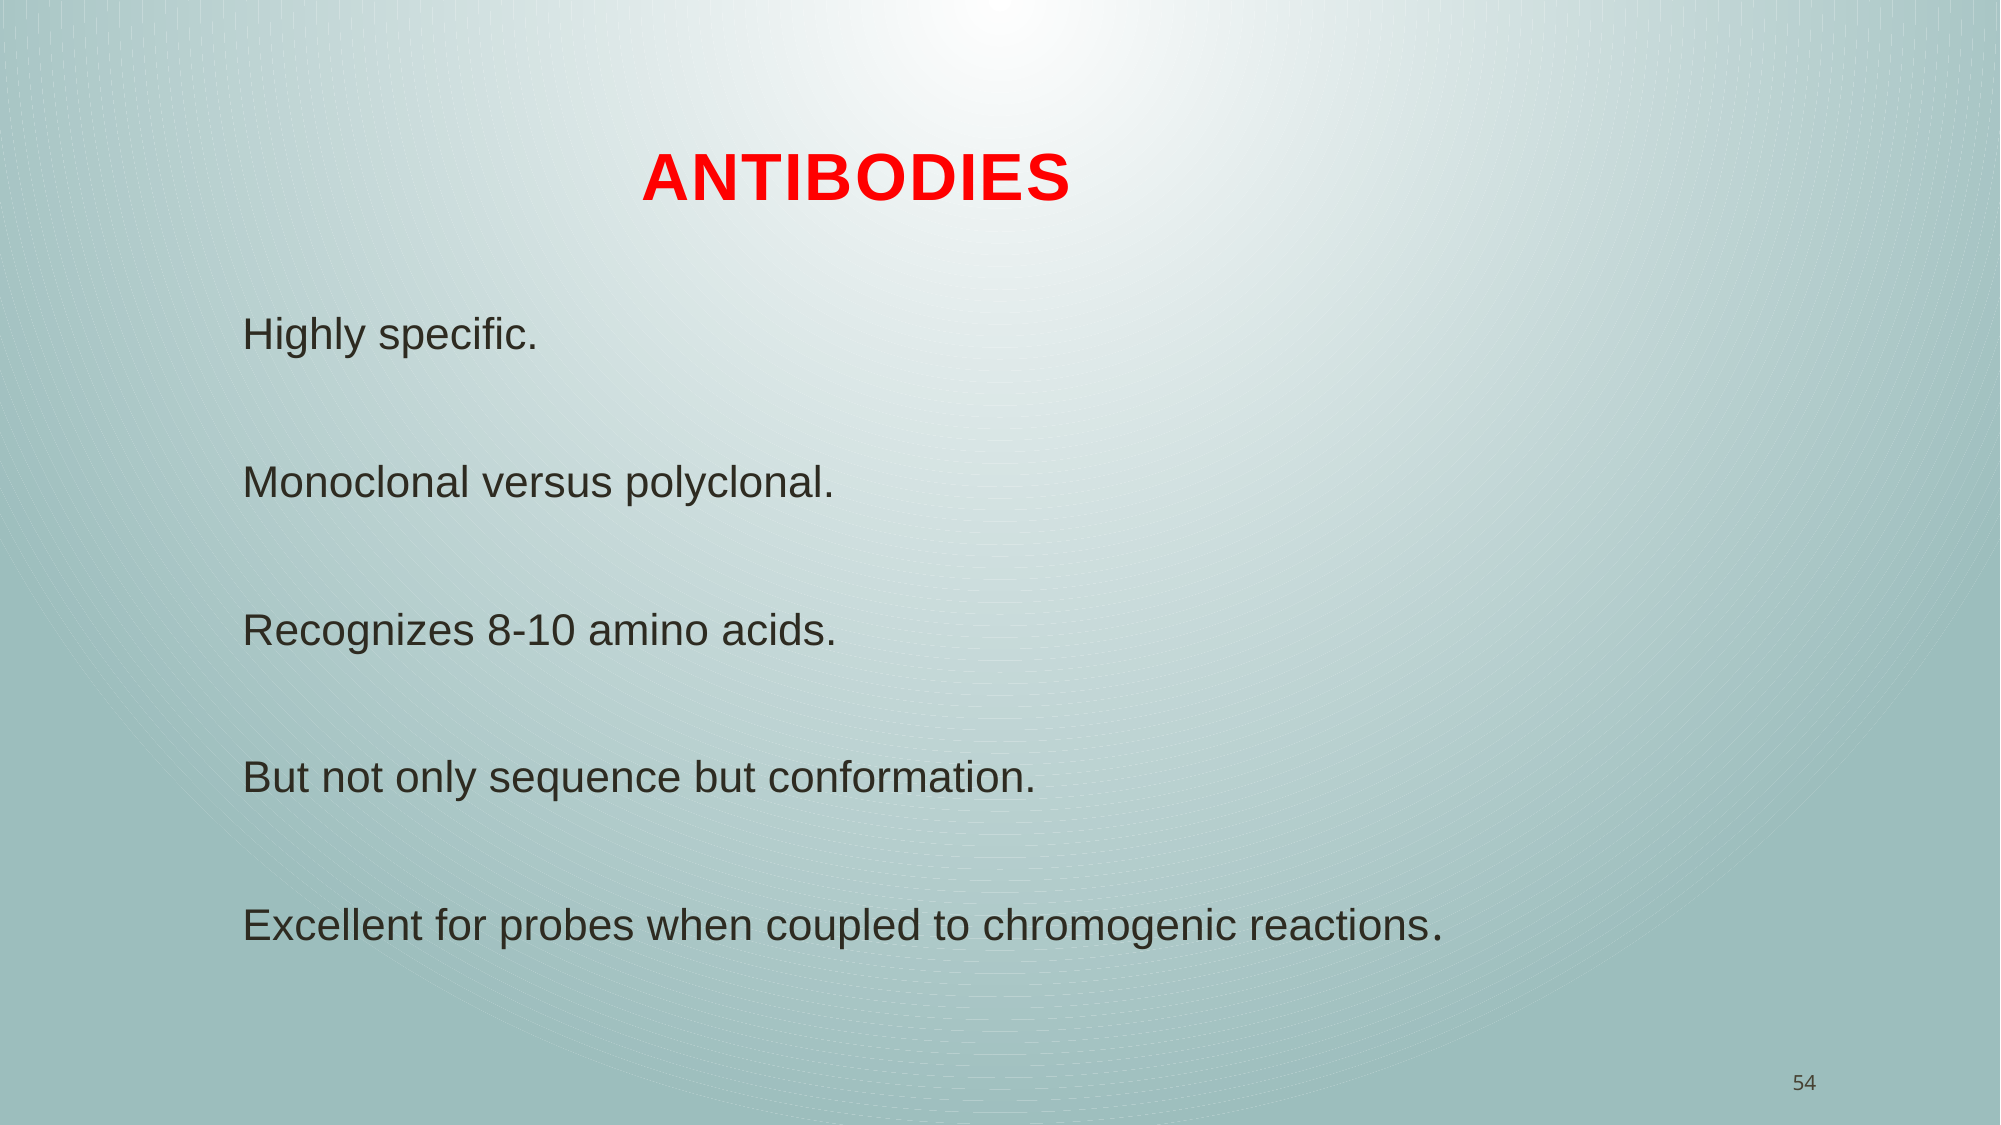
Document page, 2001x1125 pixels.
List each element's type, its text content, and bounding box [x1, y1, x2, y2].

title Antibodies [59, 57, 1654, 304]
list Highly specific. Monoclonal versus polyclonal. Recognizes 8-10 amino acids. But not only sequence but conformation. Excellent for probes when coupled to chromogenic reactions. [220, 303, 1816, 964]
slide_number 54 [1777, 1061, 1938, 1107]
